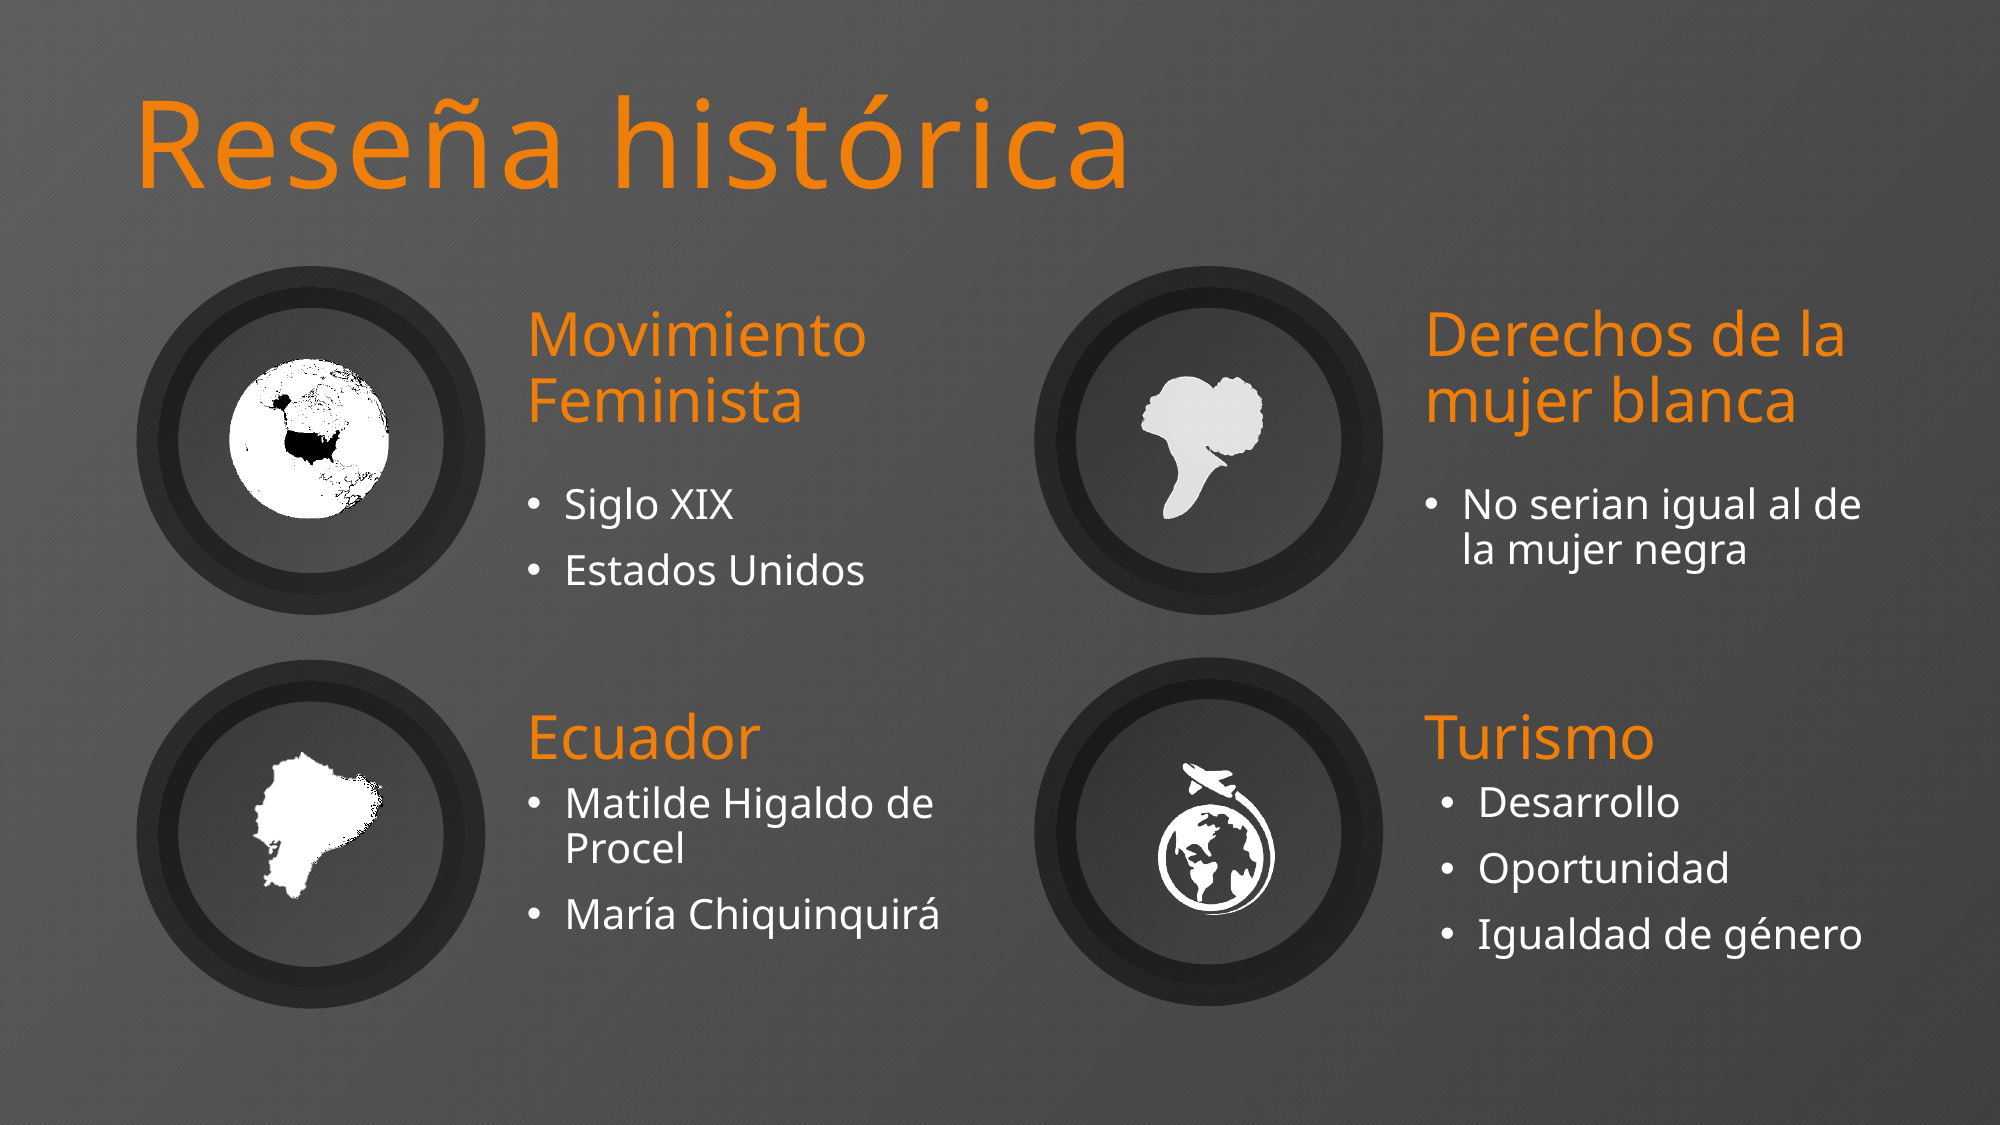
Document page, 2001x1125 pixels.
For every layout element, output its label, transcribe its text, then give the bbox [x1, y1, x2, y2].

list Turismo [1409, 704, 1898, 775]
list Siglo XIX Estados Unidos [511, 404, 1000, 594]
picture [229, 752, 408, 931]
picture [229, 358, 389, 519]
picture [1127, 358, 1287, 519]
list Matilde Higaldo de Procel María Chiquinquirá [511, 775, 1001, 965]
list Derechos de la mujer blanca [1409, 334, 1898, 404]
list No serian igual al de la mujer negra [1409, 404, 1898, 594]
list Movimiento Feminista [511, 334, 1000, 404]
text_box Desarrollo Oportunidad Igualdad de género [1425, 774, 1914, 964]
title Reseña histórica [116, 60, 1694, 238]
list Ecuador [511, 704, 1001, 775]
picture [1127, 750, 1305, 928]
